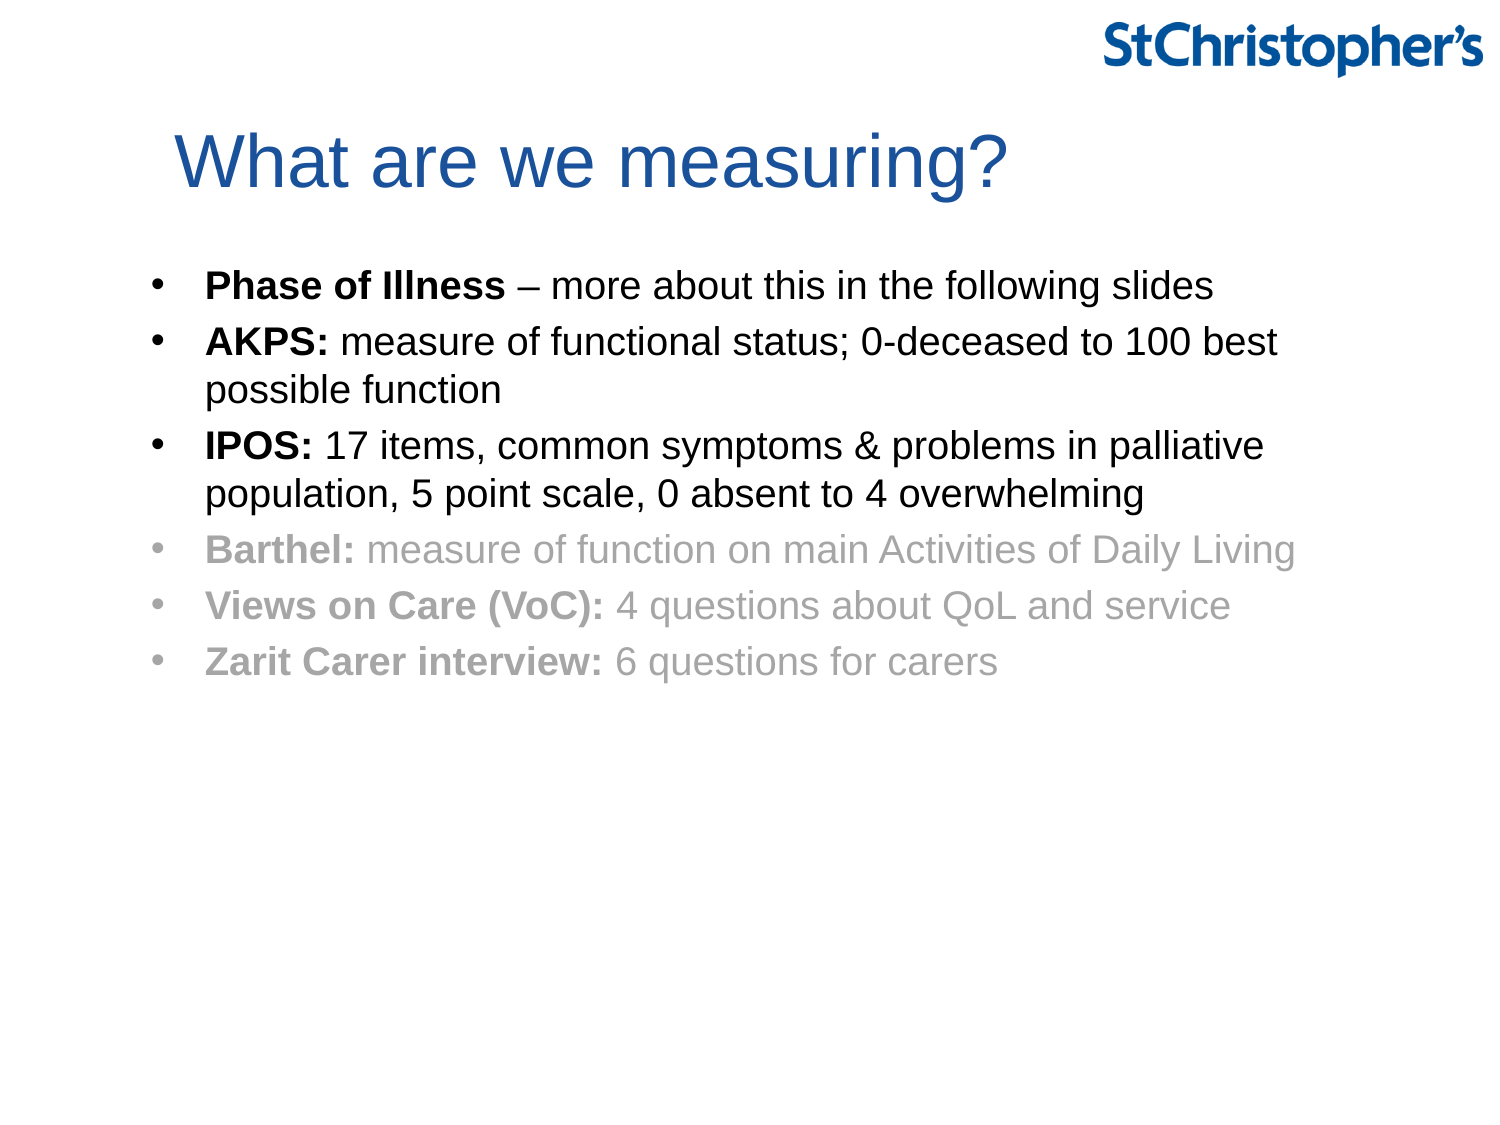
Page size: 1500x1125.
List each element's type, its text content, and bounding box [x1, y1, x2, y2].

title What are we measuring? [159, 104, 1353, 211]
list Phase of Illness – more about this in the following slides AKPS: measure of functional status; 0-deceased to 100 best possible function IPOS: 17 items, common symptoms & problems in palliative population, 5 point scale, 0 absent to 4 overwhelming Barthel: measure of function on main Activities of Daily Living Views on Care (VoC): 4 questions about QoL and service Zarit Carer interview: 6 questions for carers [135, 252, 1329, 772]
picture [1104, 22, 1483, 78]
